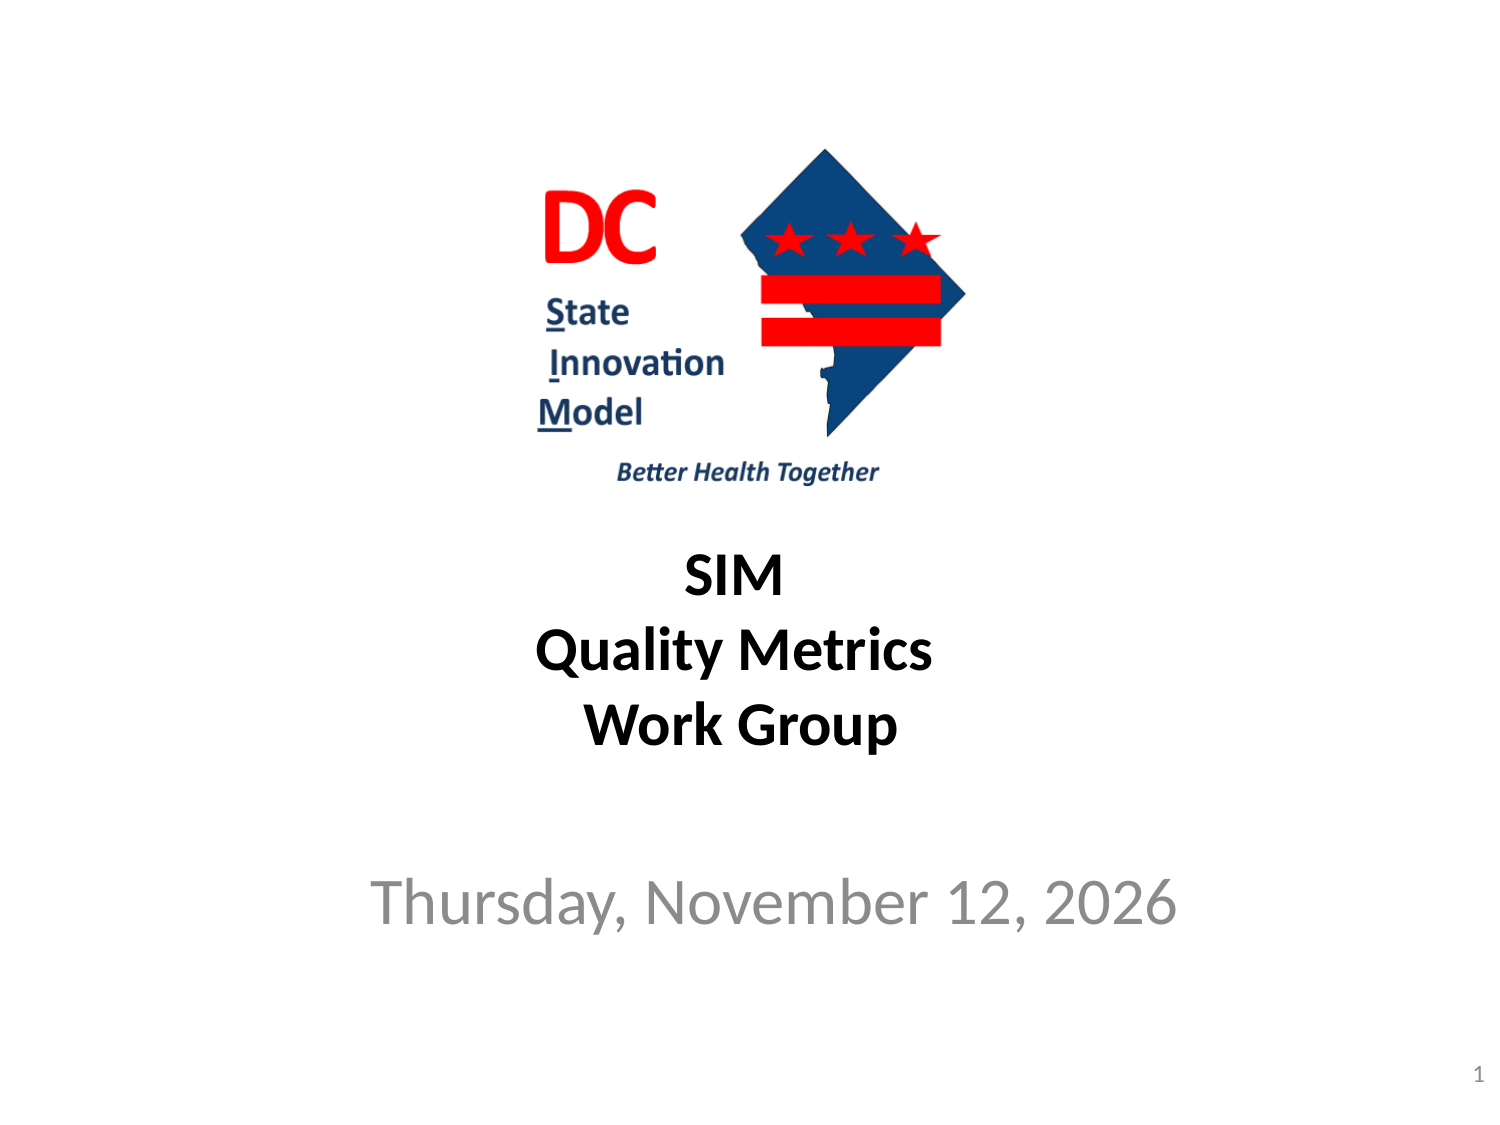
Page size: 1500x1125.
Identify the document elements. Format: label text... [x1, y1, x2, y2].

title SIM Quality Metrics Work Group [0, 525, 1492, 767]
slide_number 1 [1149, 1042, 1500, 1103]
subtitle Monday, February 22, 2016 [249, 849, 1300, 1125]
picture [499, 137, 988, 513]
